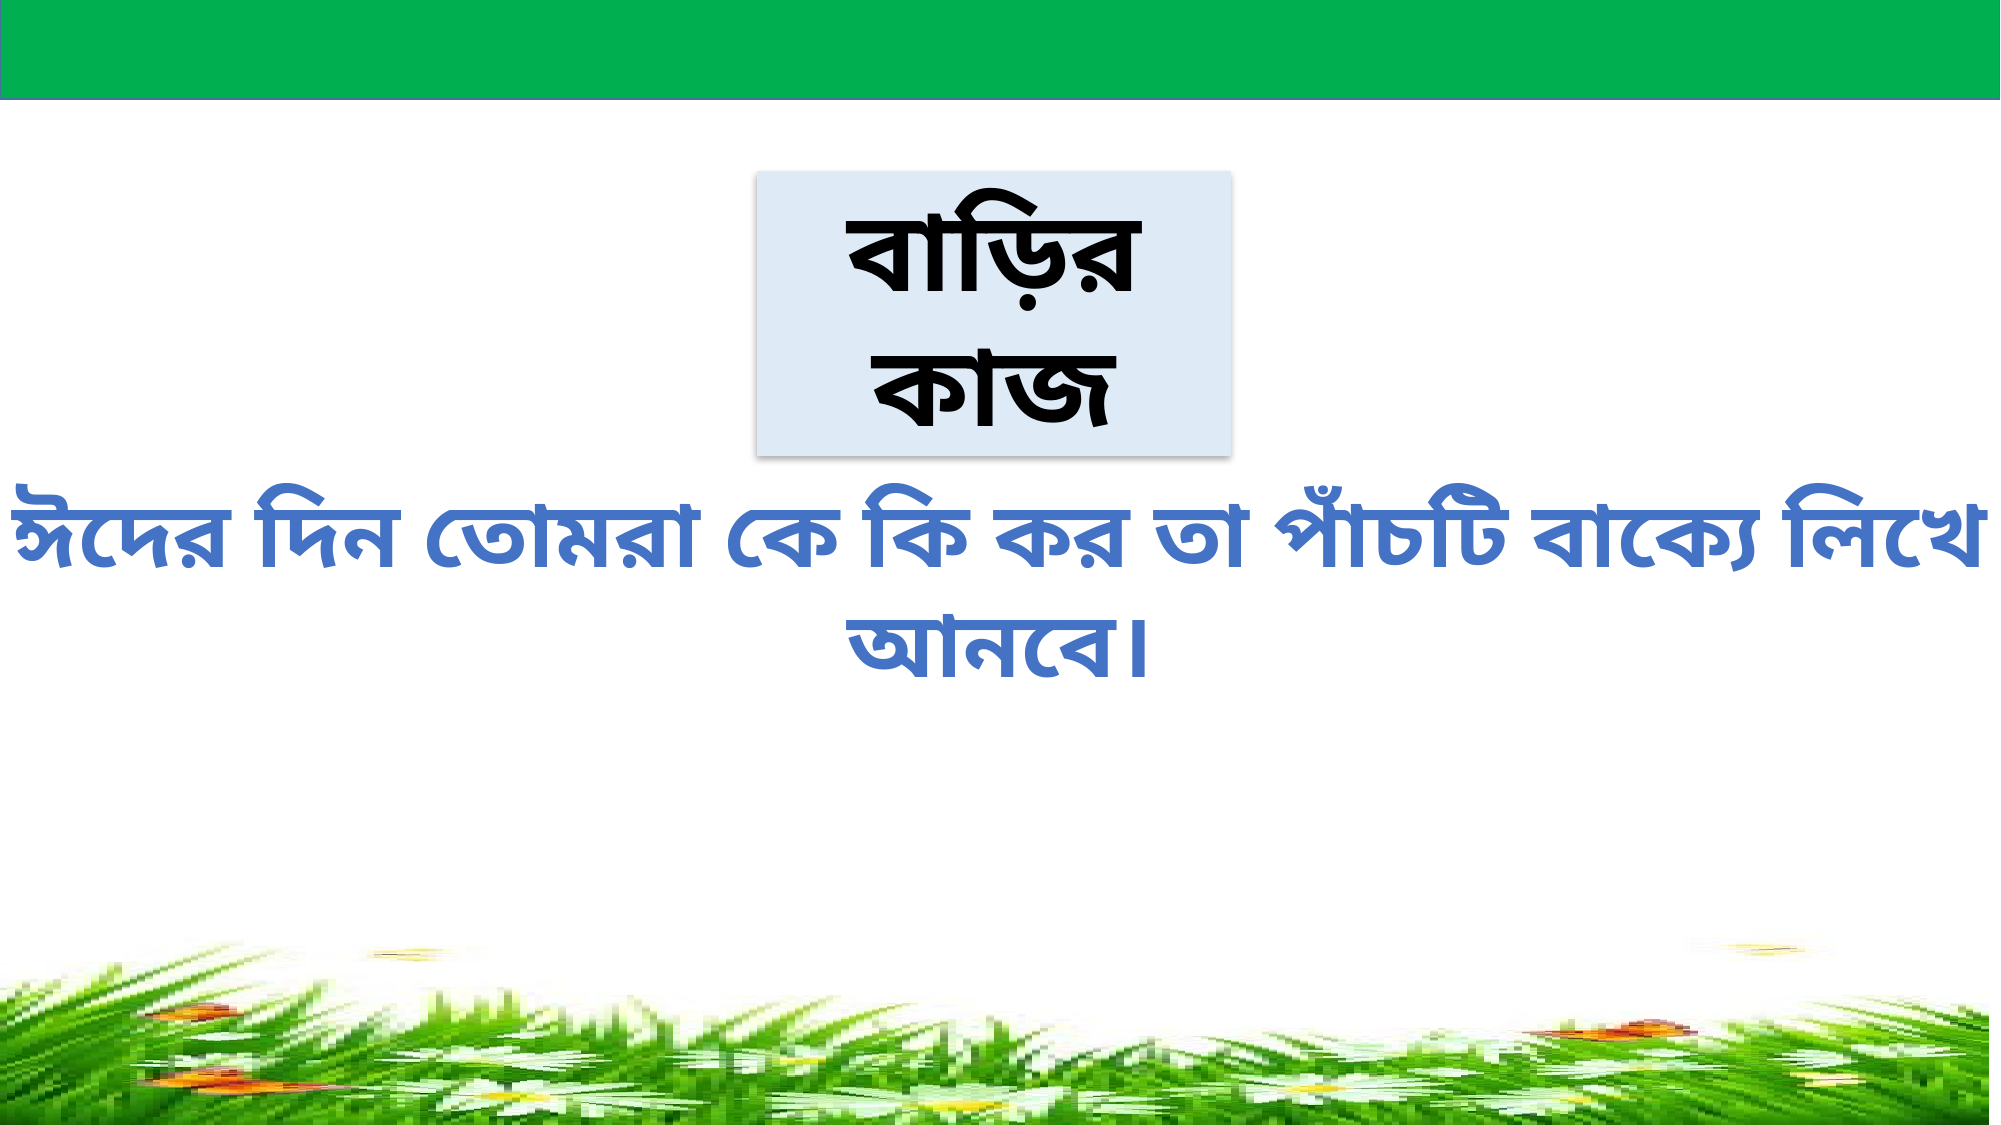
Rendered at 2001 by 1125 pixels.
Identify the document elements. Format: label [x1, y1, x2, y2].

text_box [0, 0, 2000, 1125]
